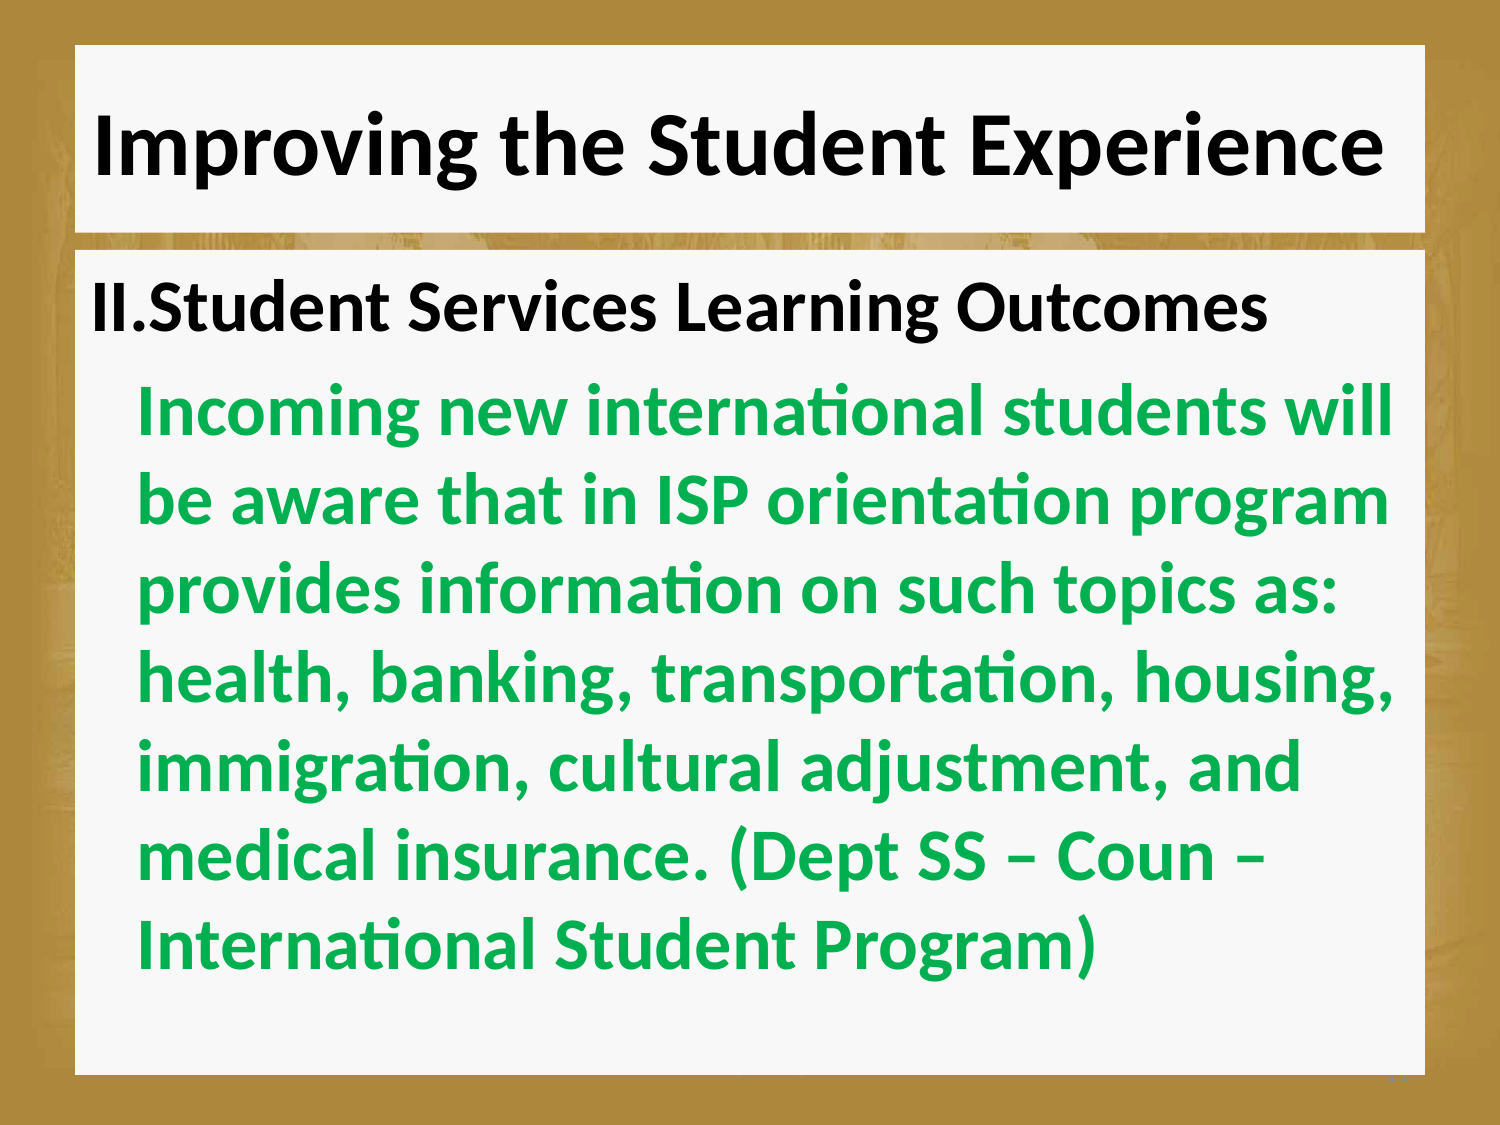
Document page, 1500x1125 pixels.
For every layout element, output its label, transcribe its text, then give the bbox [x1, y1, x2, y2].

title Improving the Student Experience [0, 0, 1500, 1125]
slide_number 11 [1074, 1042, 1425, 1103]
list Student Services Learning Outcomes Incoming new international students will be aware that in ISP orientation program provides information on such topics as: health, banking, transportation, housing, immigration, cultural adjustment, and medical insurance. (Dept SS – Coun – International Student Program) [75, 249, 1425, 1075]
